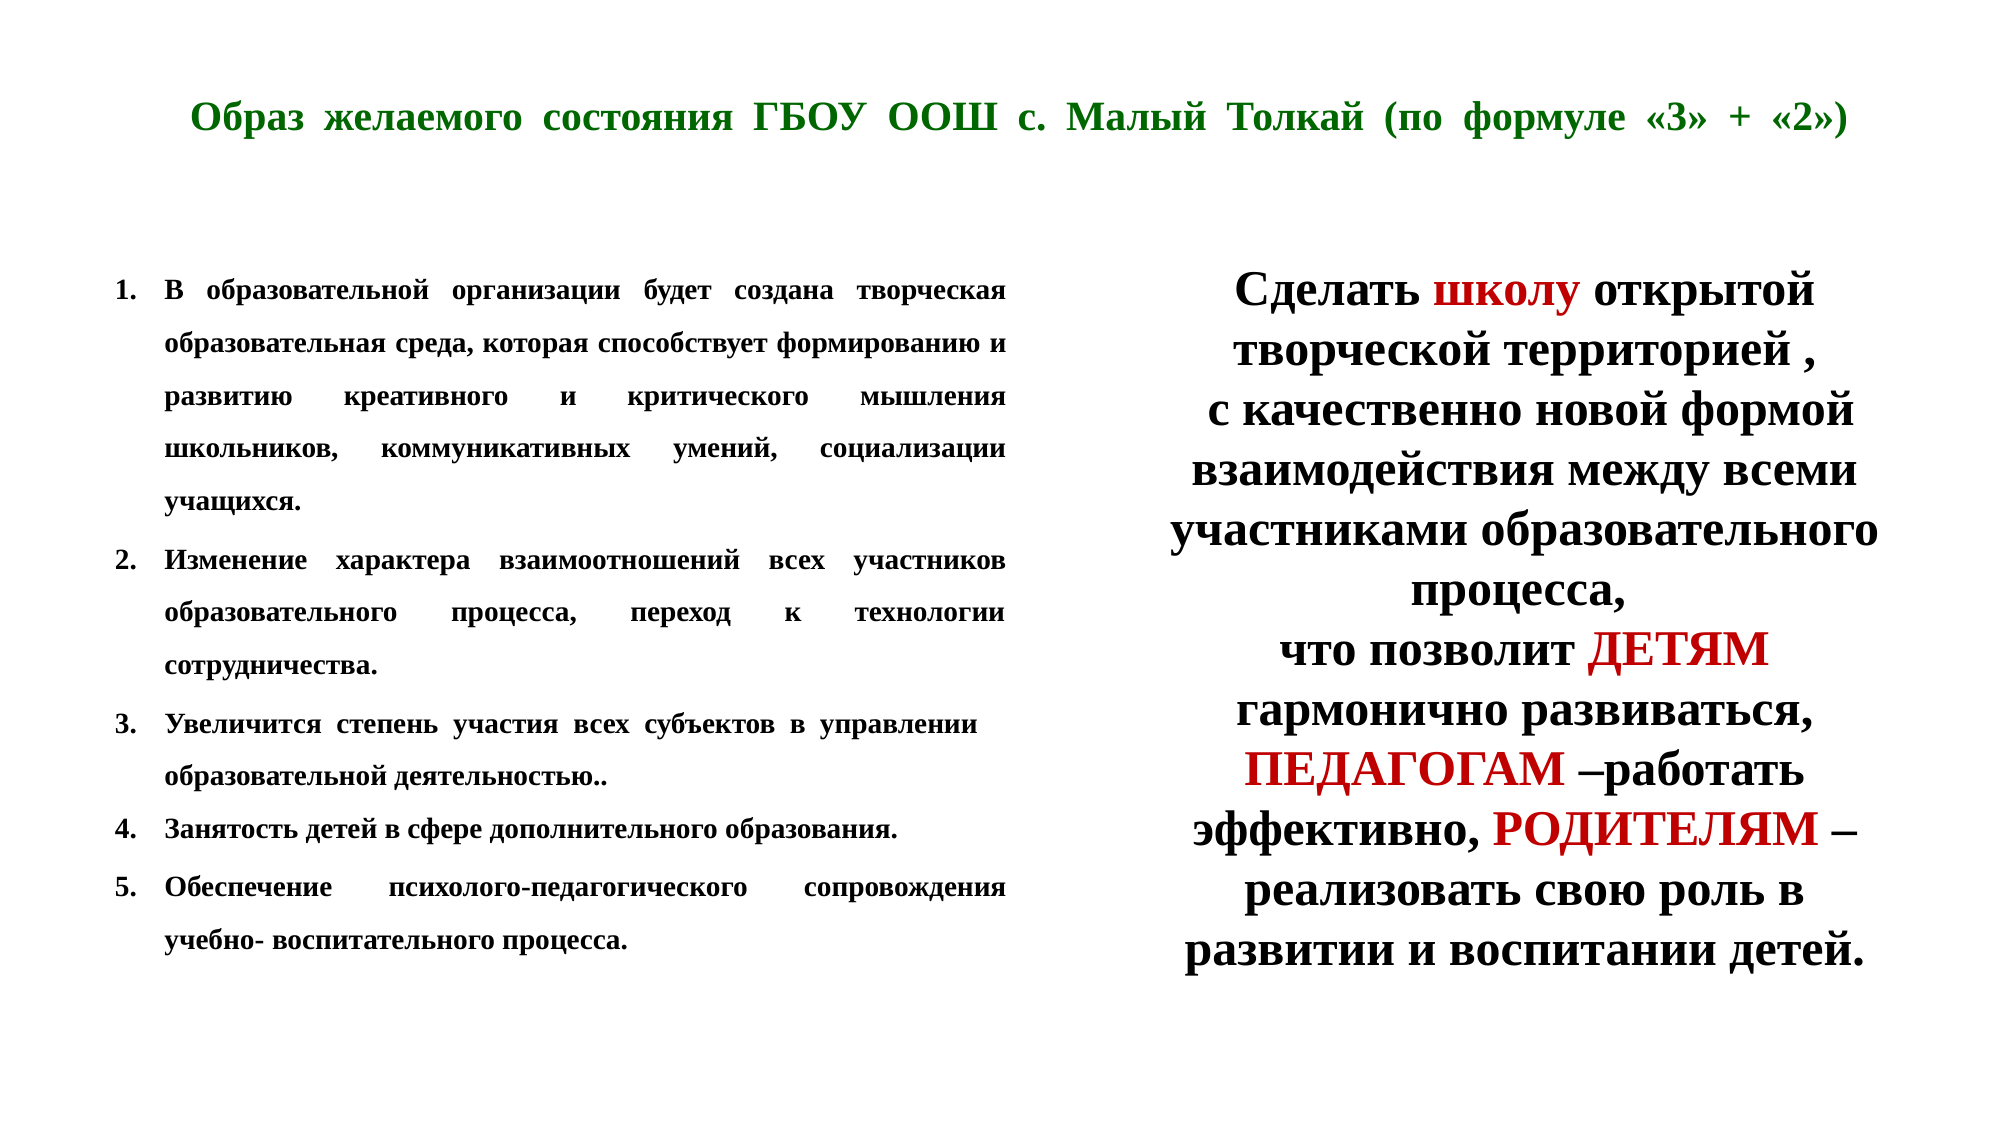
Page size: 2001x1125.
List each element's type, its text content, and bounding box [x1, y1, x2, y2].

list Сделать школу открытой творческой территорией , с качественно новой формой взаимодействия между всеми участниками образовательного процесса, что позволит ДЕТЯМ гармонично развиваться, ПЕДАГОГАМ –работать эффективно, РОДИТЕЛЯМ –реализовать свою роль в развитии и воспитании детей. [1149, 247, 1900, 1005]
list В образовательной организации будет создана творческая образовательная среда, которая способствует формированию и развитию креативного и критического мышления школьников, коммуникативных умений, социализации учащихся. Изменение характера взаимоотношений всех участников образовательного процесса, переход к технологии сотрудничества. Увеличится степень участия всех субъектов в управлении образовательной деятельностью.. Занятость детей в сфере дополнительного образования. Обеспечение психолого-педагогического сопровождения учебно- воспитательного процесса. [99, 245, 1030, 1005]
title Образ желаемого состояния ГБОУ ООШ с. Малый Толкай (по формуле «3» + «2») [99, 45, 1900, 233]
